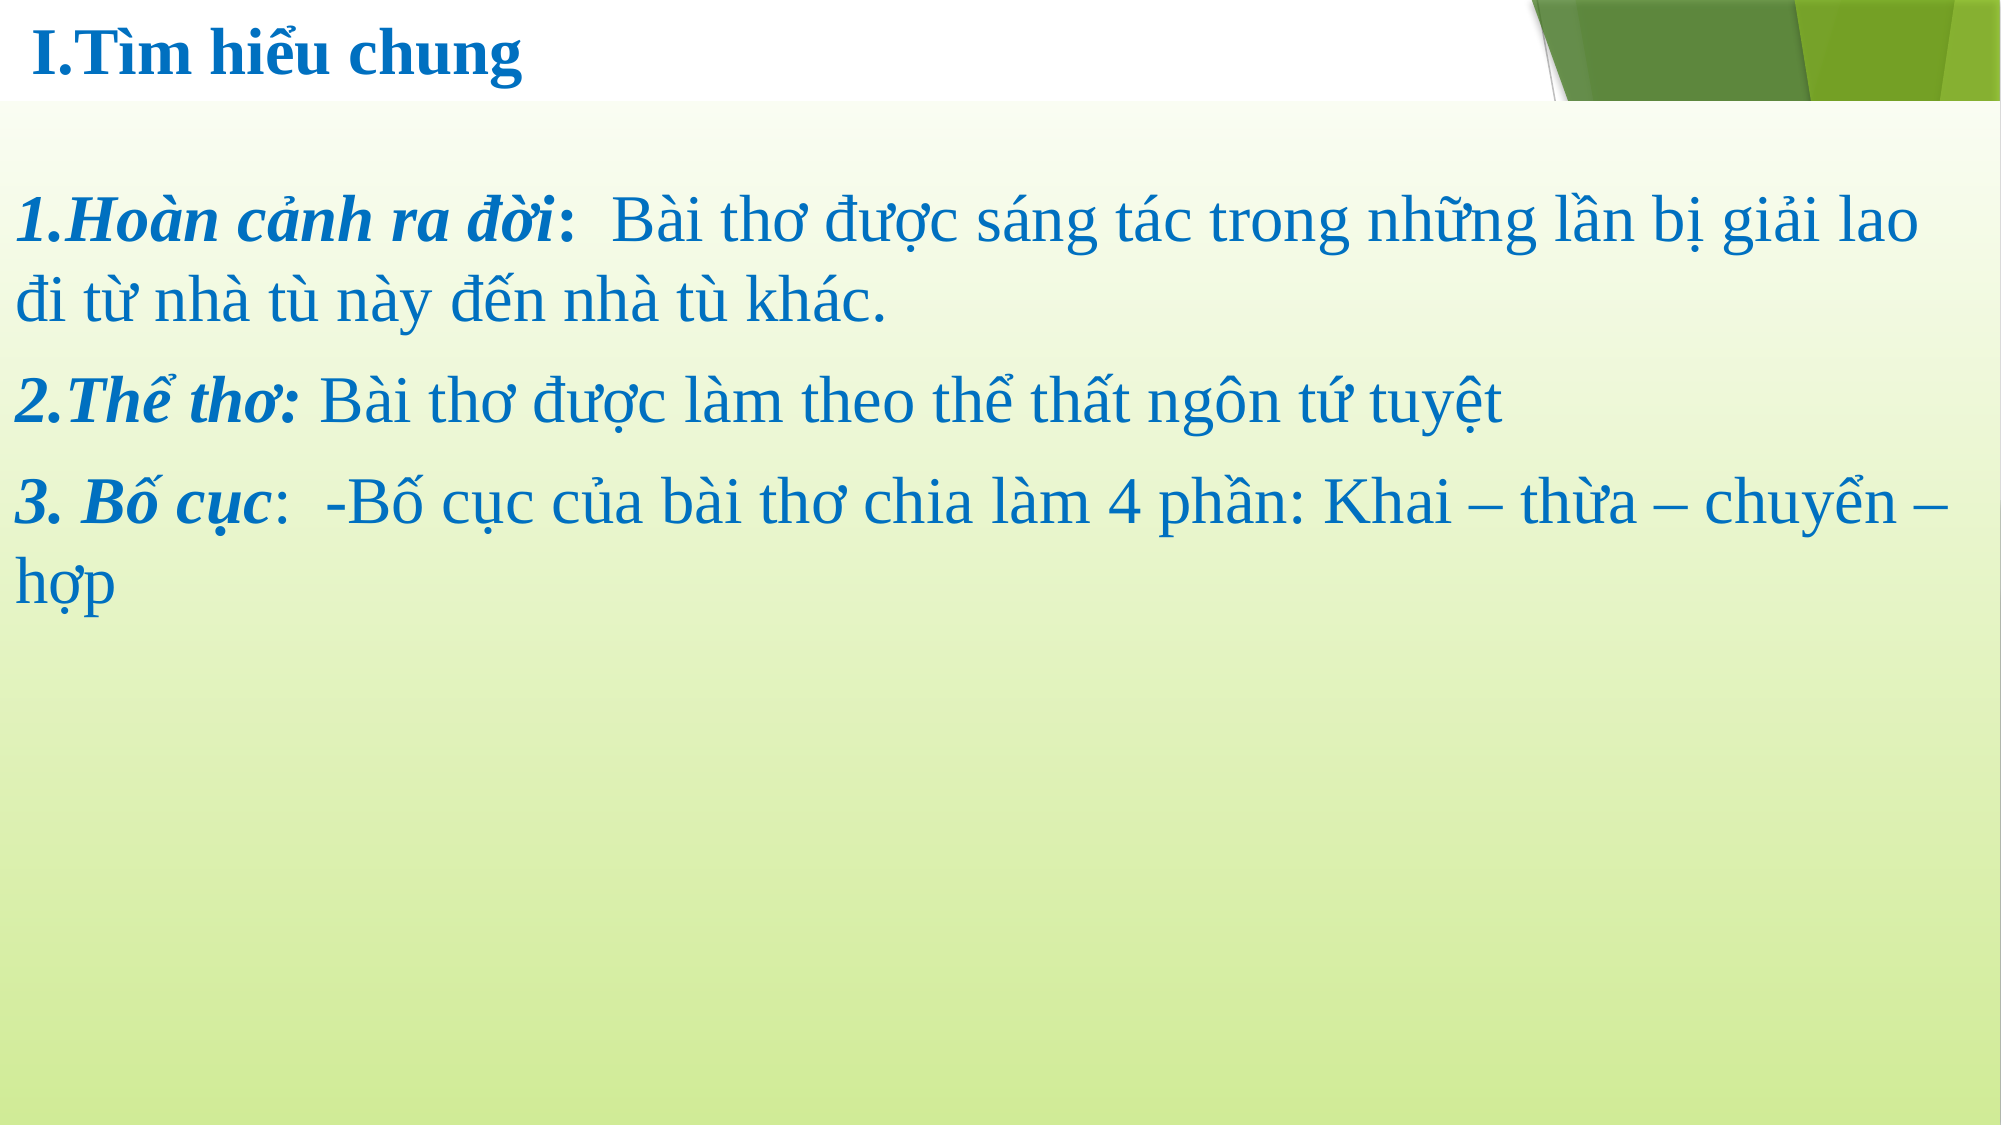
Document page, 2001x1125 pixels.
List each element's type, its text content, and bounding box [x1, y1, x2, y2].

title I.Tìm hiểu chung [0, 0, 1522, 101]
list 1.Hoàn cảnh ra đời: Bài thơ được sáng tác trong những lần bị giải lao đi từ nhà tù này đến nhà tù khác. 2.Thể thơ: Bài thơ được làm theo thể thất ngôn tứ tuyệt 3. Bố cục: -Bố cục của bài thơ chia làm 4 phần: Khai – thừa – chuyển – hợp [0, 101, 2000, 1125]
